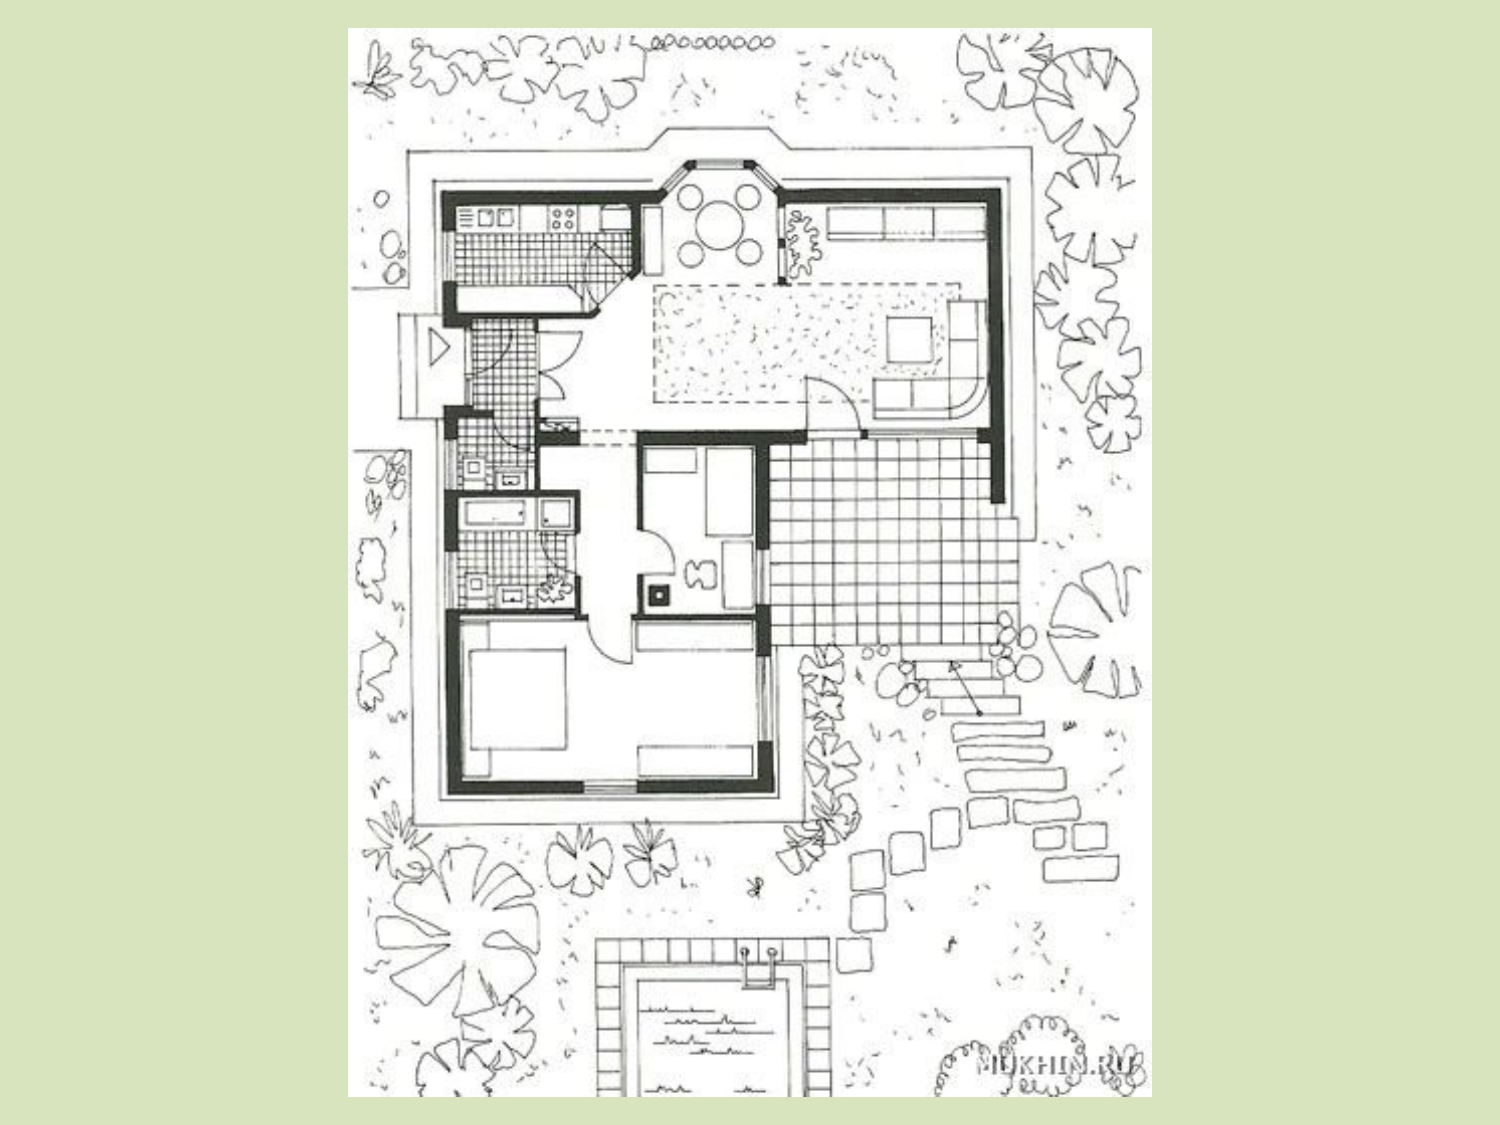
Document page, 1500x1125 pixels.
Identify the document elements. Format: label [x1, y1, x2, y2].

picture [348, 28, 1152, 1097]
